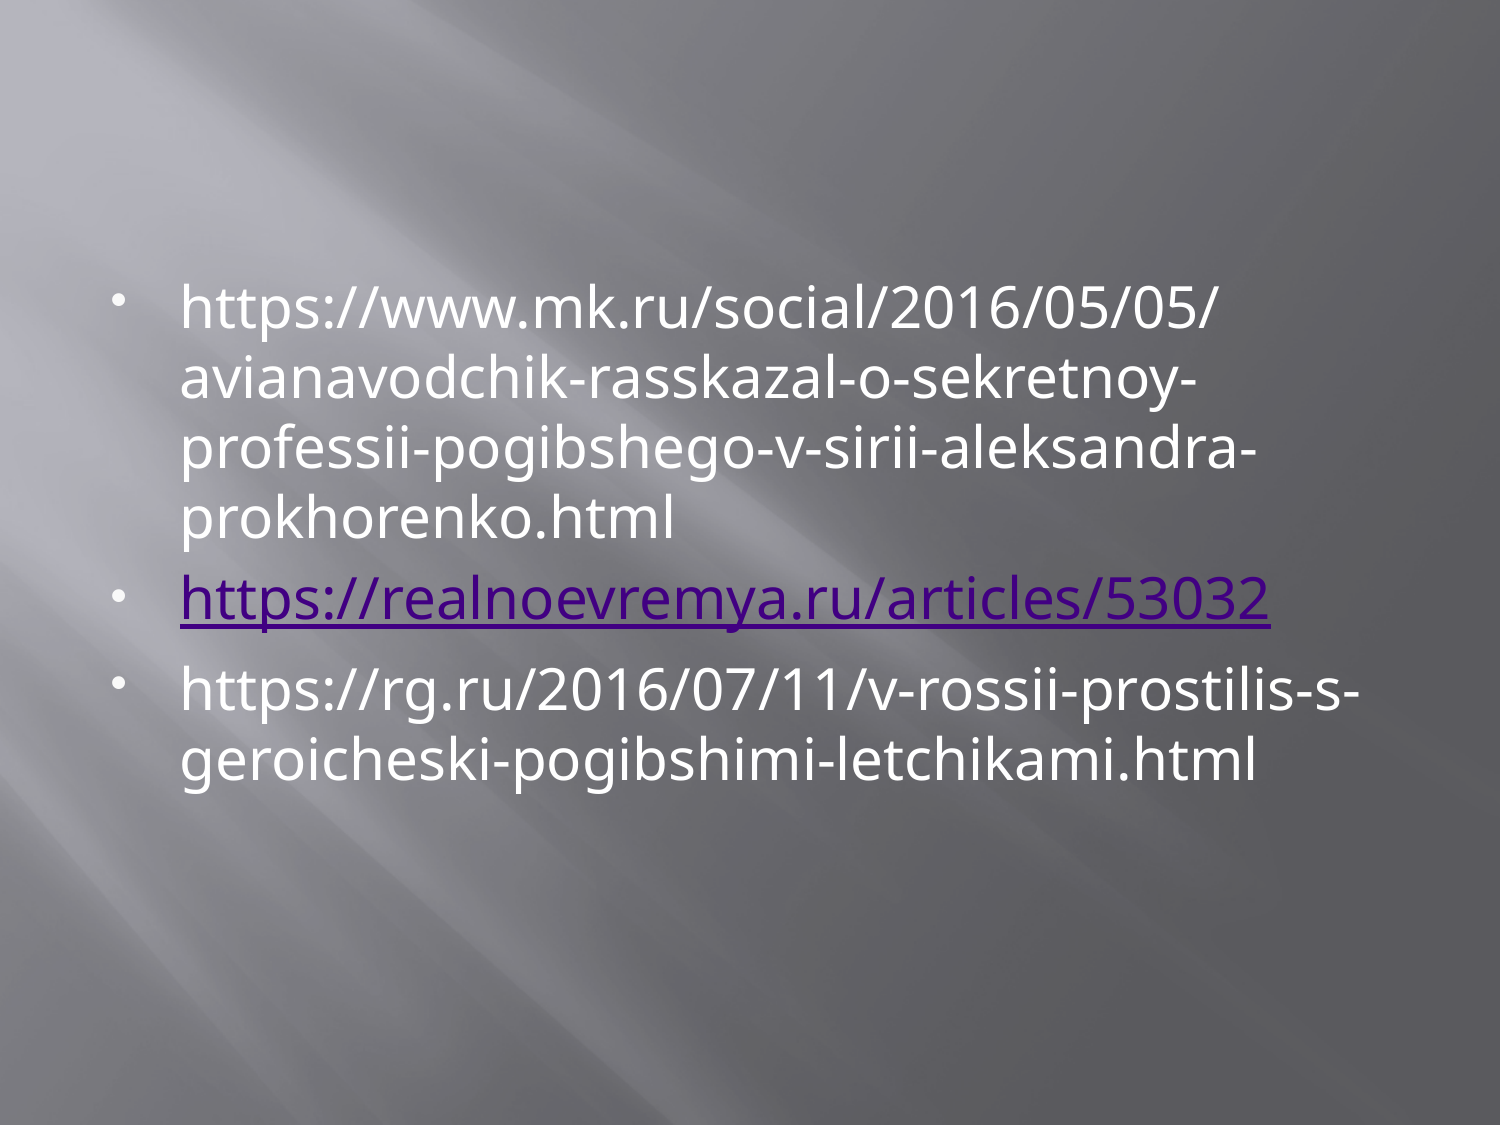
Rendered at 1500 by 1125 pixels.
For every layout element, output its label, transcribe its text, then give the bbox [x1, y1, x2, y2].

list https://www.mk.ru/social/2016/05/05/avianavodchik-rasskazal-o-sekretnoy-professii-pogibshego-v-sirii-aleksandra-prokhorenko.html https://realnoevremya.ru/articles/53032 https://rg.ru/2016/07/11/v-rossii-prostilis-s-geroicheski-pogibshimi-letchikami.html [75, 262, 1425, 1035]
